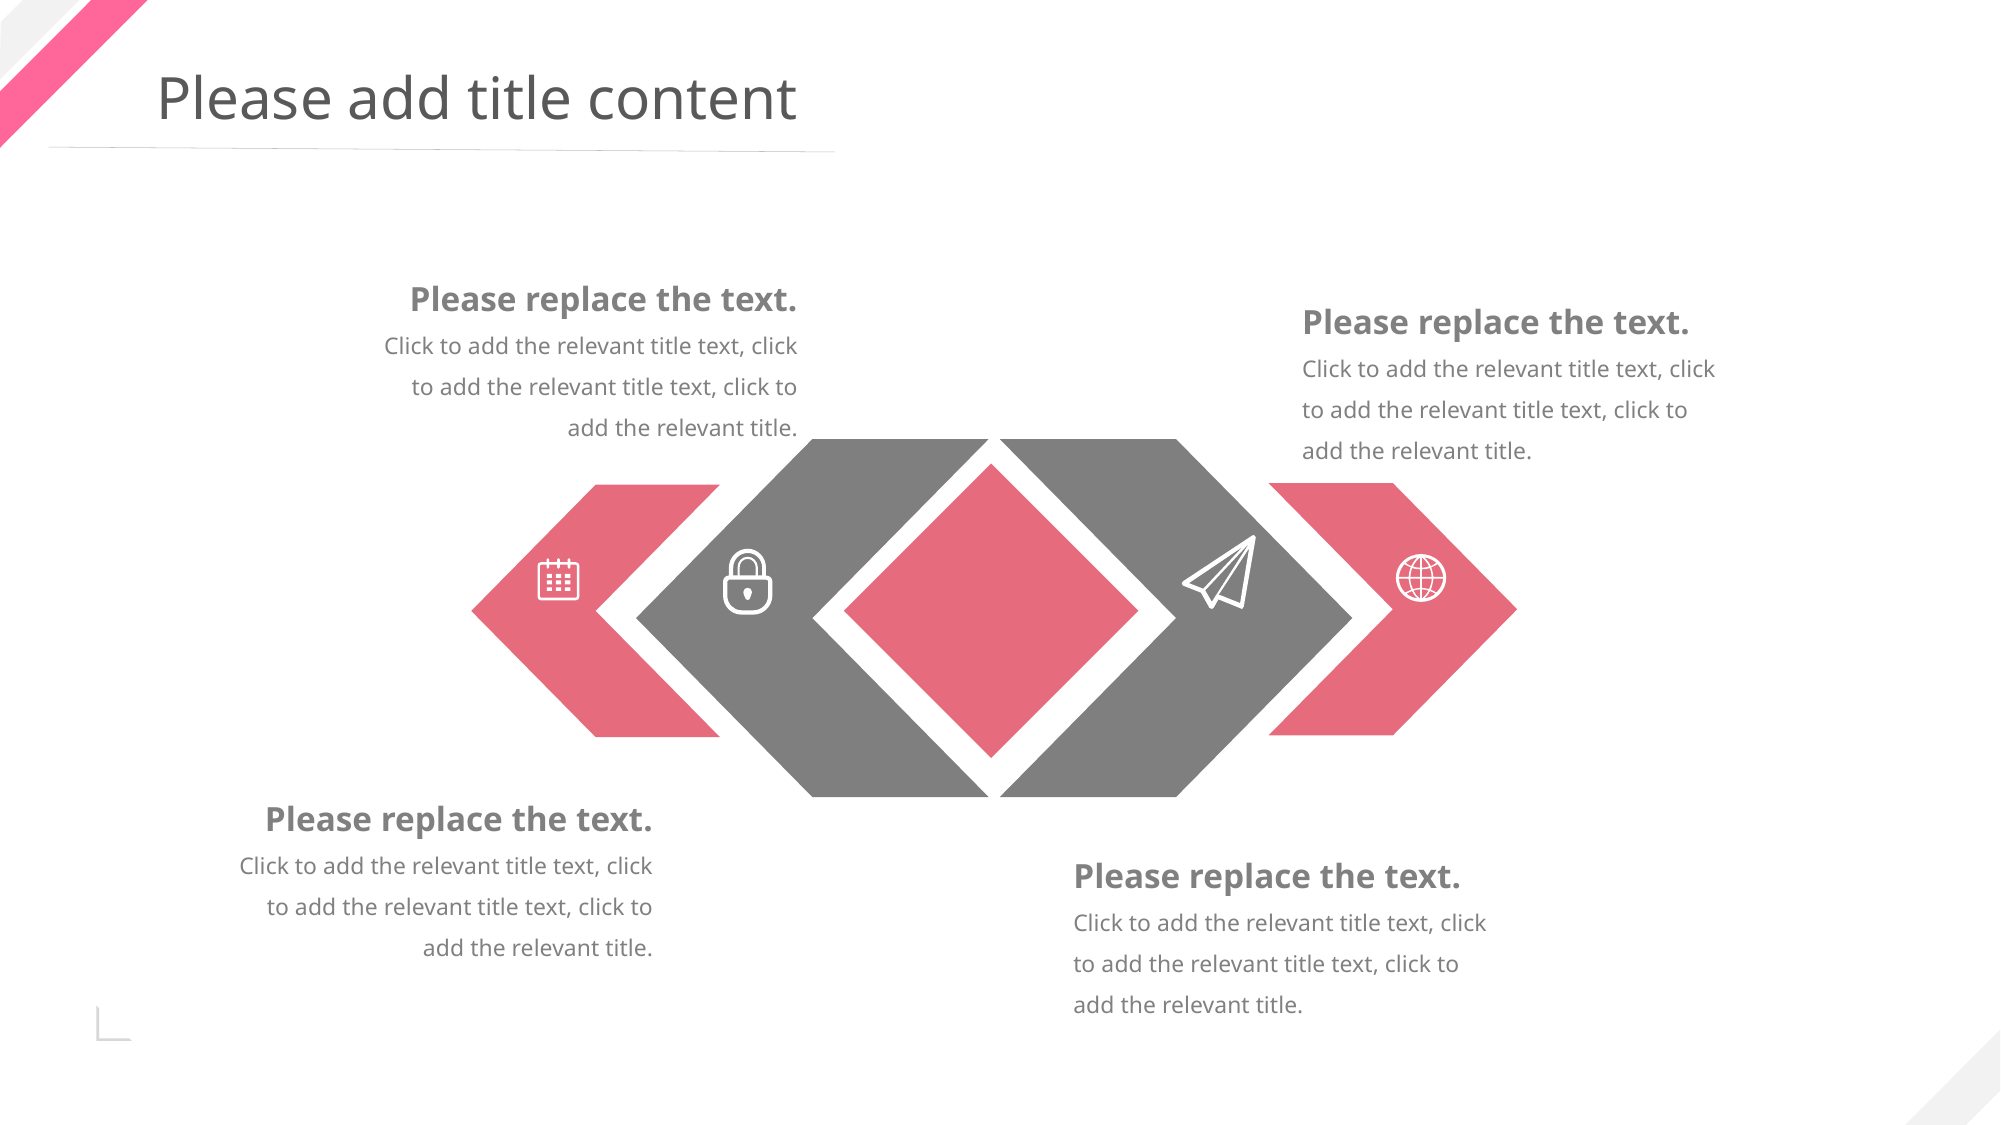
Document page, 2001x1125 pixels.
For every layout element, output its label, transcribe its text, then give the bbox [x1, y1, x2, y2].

text_box Please replace the text. Click to add the relevant title text, click to add the relevant title text, click to add the relevant title. [353, 250, 813, 449]
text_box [537, 558, 580, 601]
text_box [1181, 534, 1256, 610]
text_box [843, 463, 1139, 758]
text_box [999, 439, 1353, 798]
text_box [1395, 554, 1447, 602]
text_box [636, 439, 989, 798]
text_box [471, 484, 720, 738]
text_box Please replace the text. Click to add the relevant title text, click to add the relevant title text, click to add the relevant title. [1059, 828, 1519, 1026]
text_box Please replace the text. Click to add the relevant title text, click to add the relevant title text, click to add the relevant title. [208, 770, 668, 969]
text_box [1268, 483, 1518, 736]
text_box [723, 548, 773, 615]
text_box Please replace the text. Click to add the relevant title text, click to add the relevant title text, click to add the relevant title. [1287, 273, 1747, 472]
